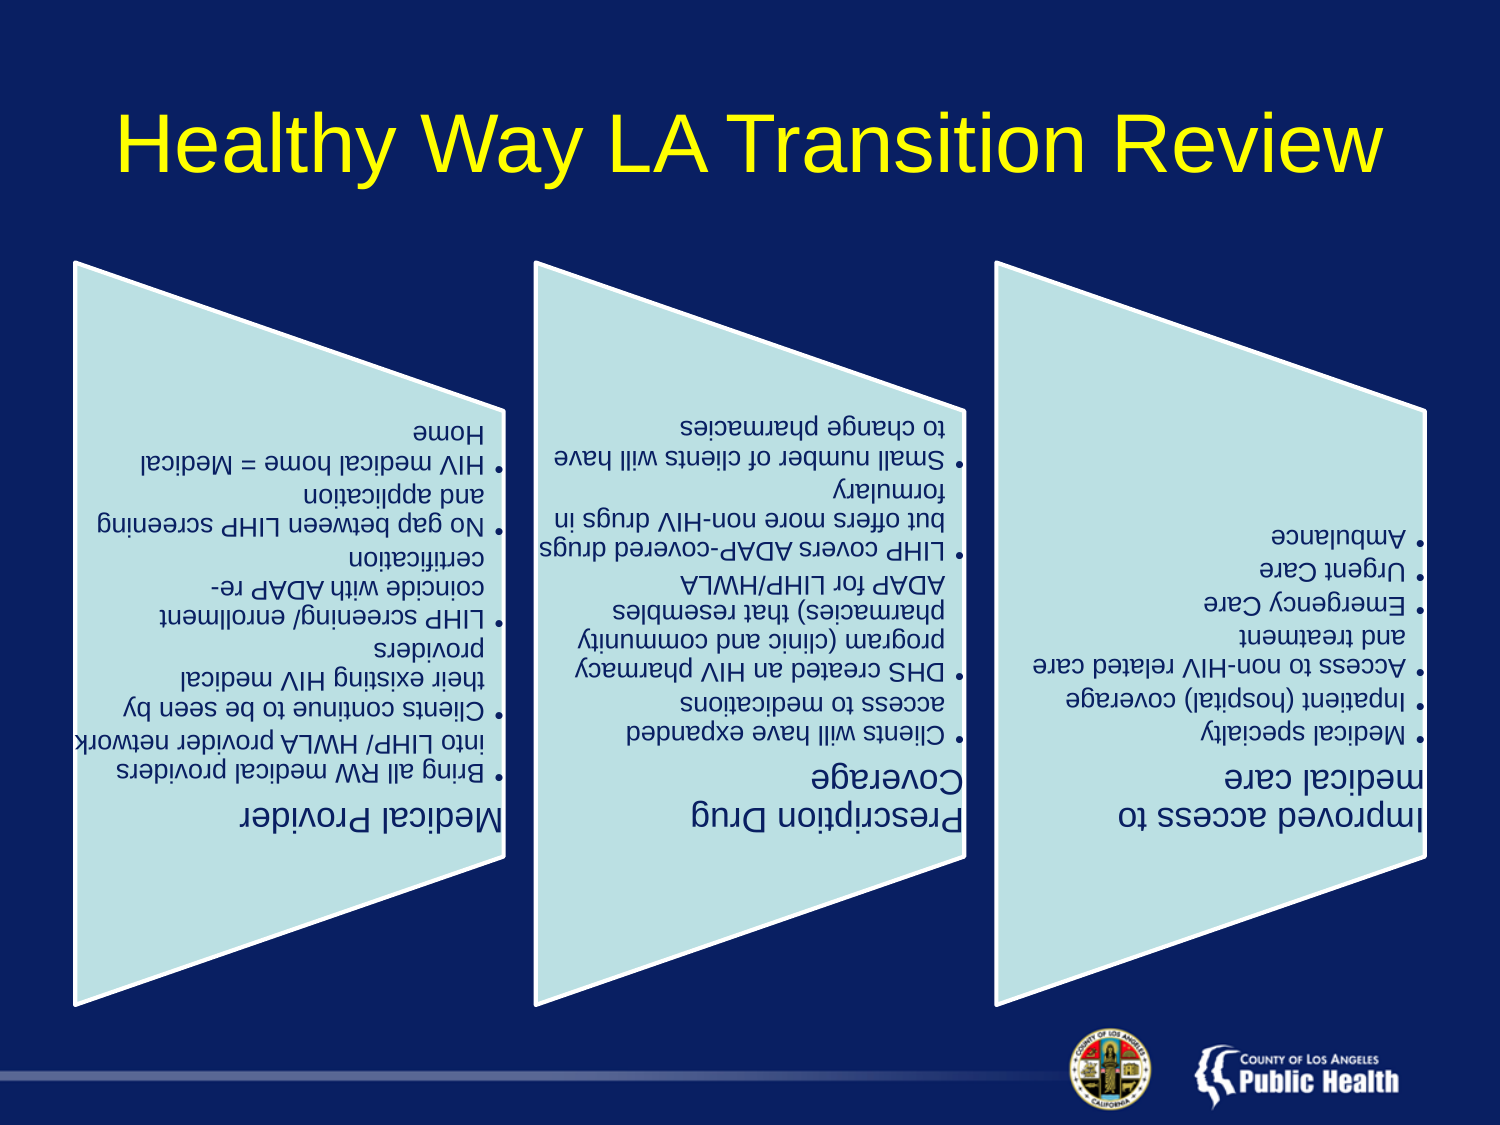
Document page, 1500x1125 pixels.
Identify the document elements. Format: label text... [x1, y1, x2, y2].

title Healthy Way LA Transition Review [74, 44, 1426, 233]
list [74, 262, 1426, 1006]
picture [0, 1010, 1500, 1125]
